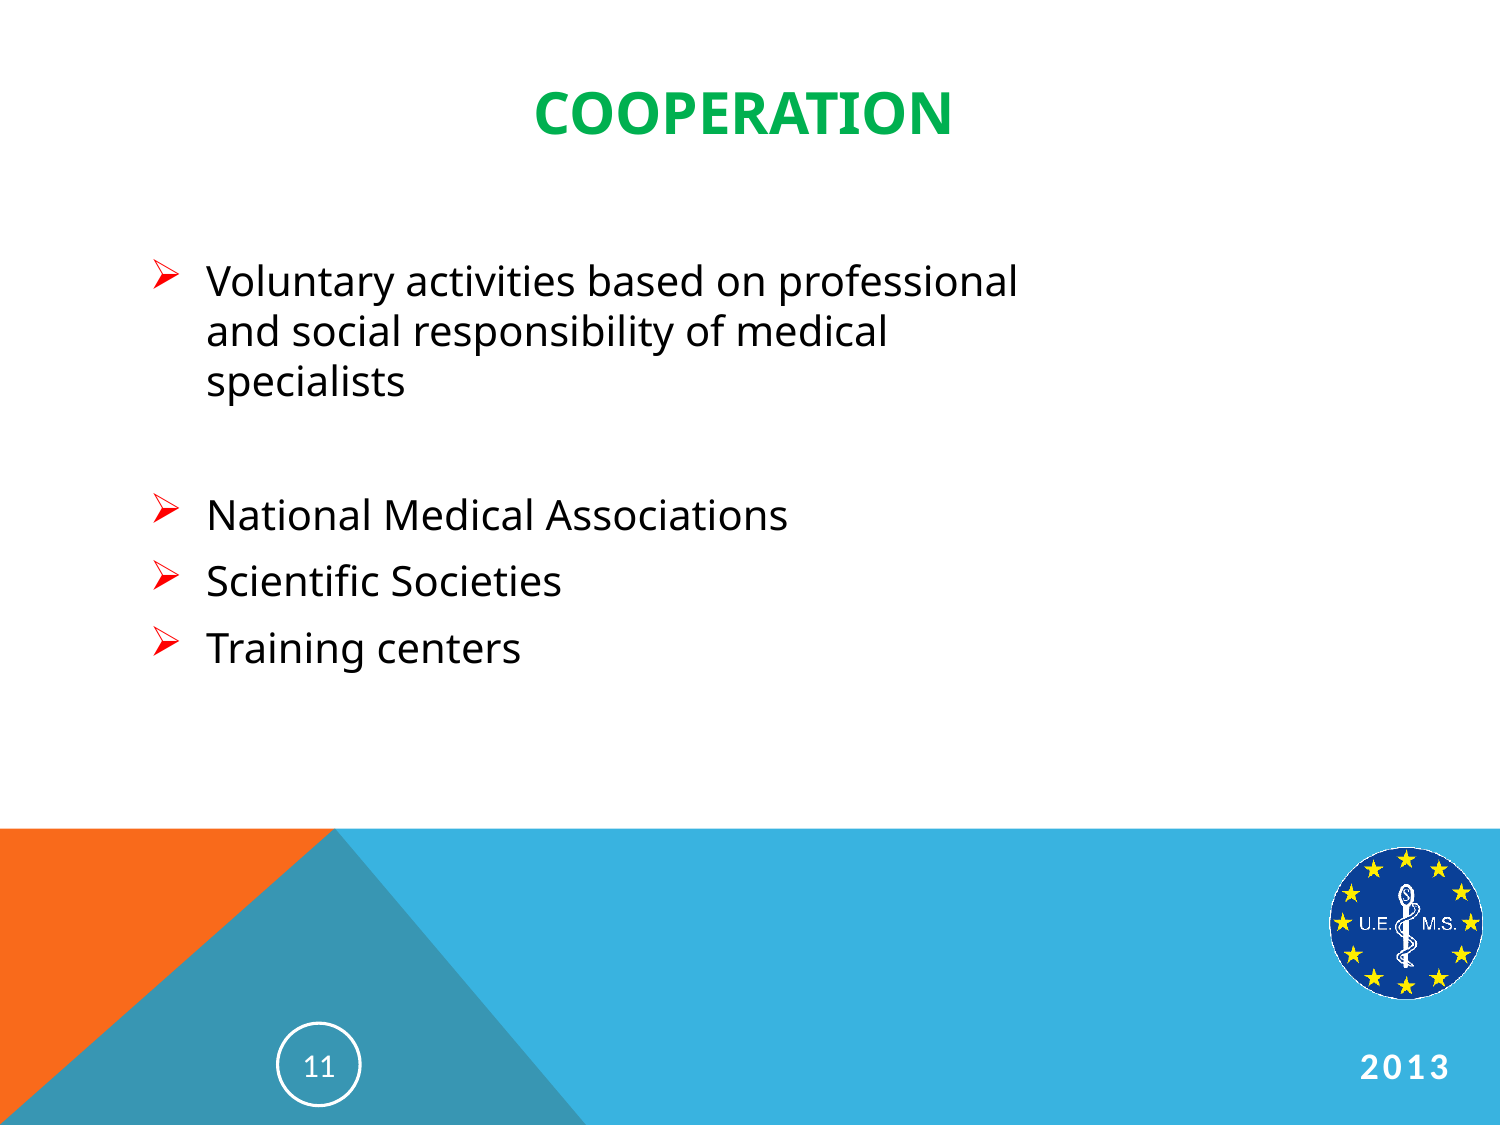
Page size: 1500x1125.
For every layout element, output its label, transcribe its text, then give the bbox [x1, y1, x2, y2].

slide_number 11 [275, 1021, 362, 1108]
text_box Voluntary activities based on professional and social responsibility of medical specialists National Medical Associations Scientific Societies Training centers [134, 180, 1093, 799]
picture [1328, 846, 1483, 1000]
footer 2013 [1328, 1034, 1480, 1094]
title Cooperation [134, 66, 1369, 157]
